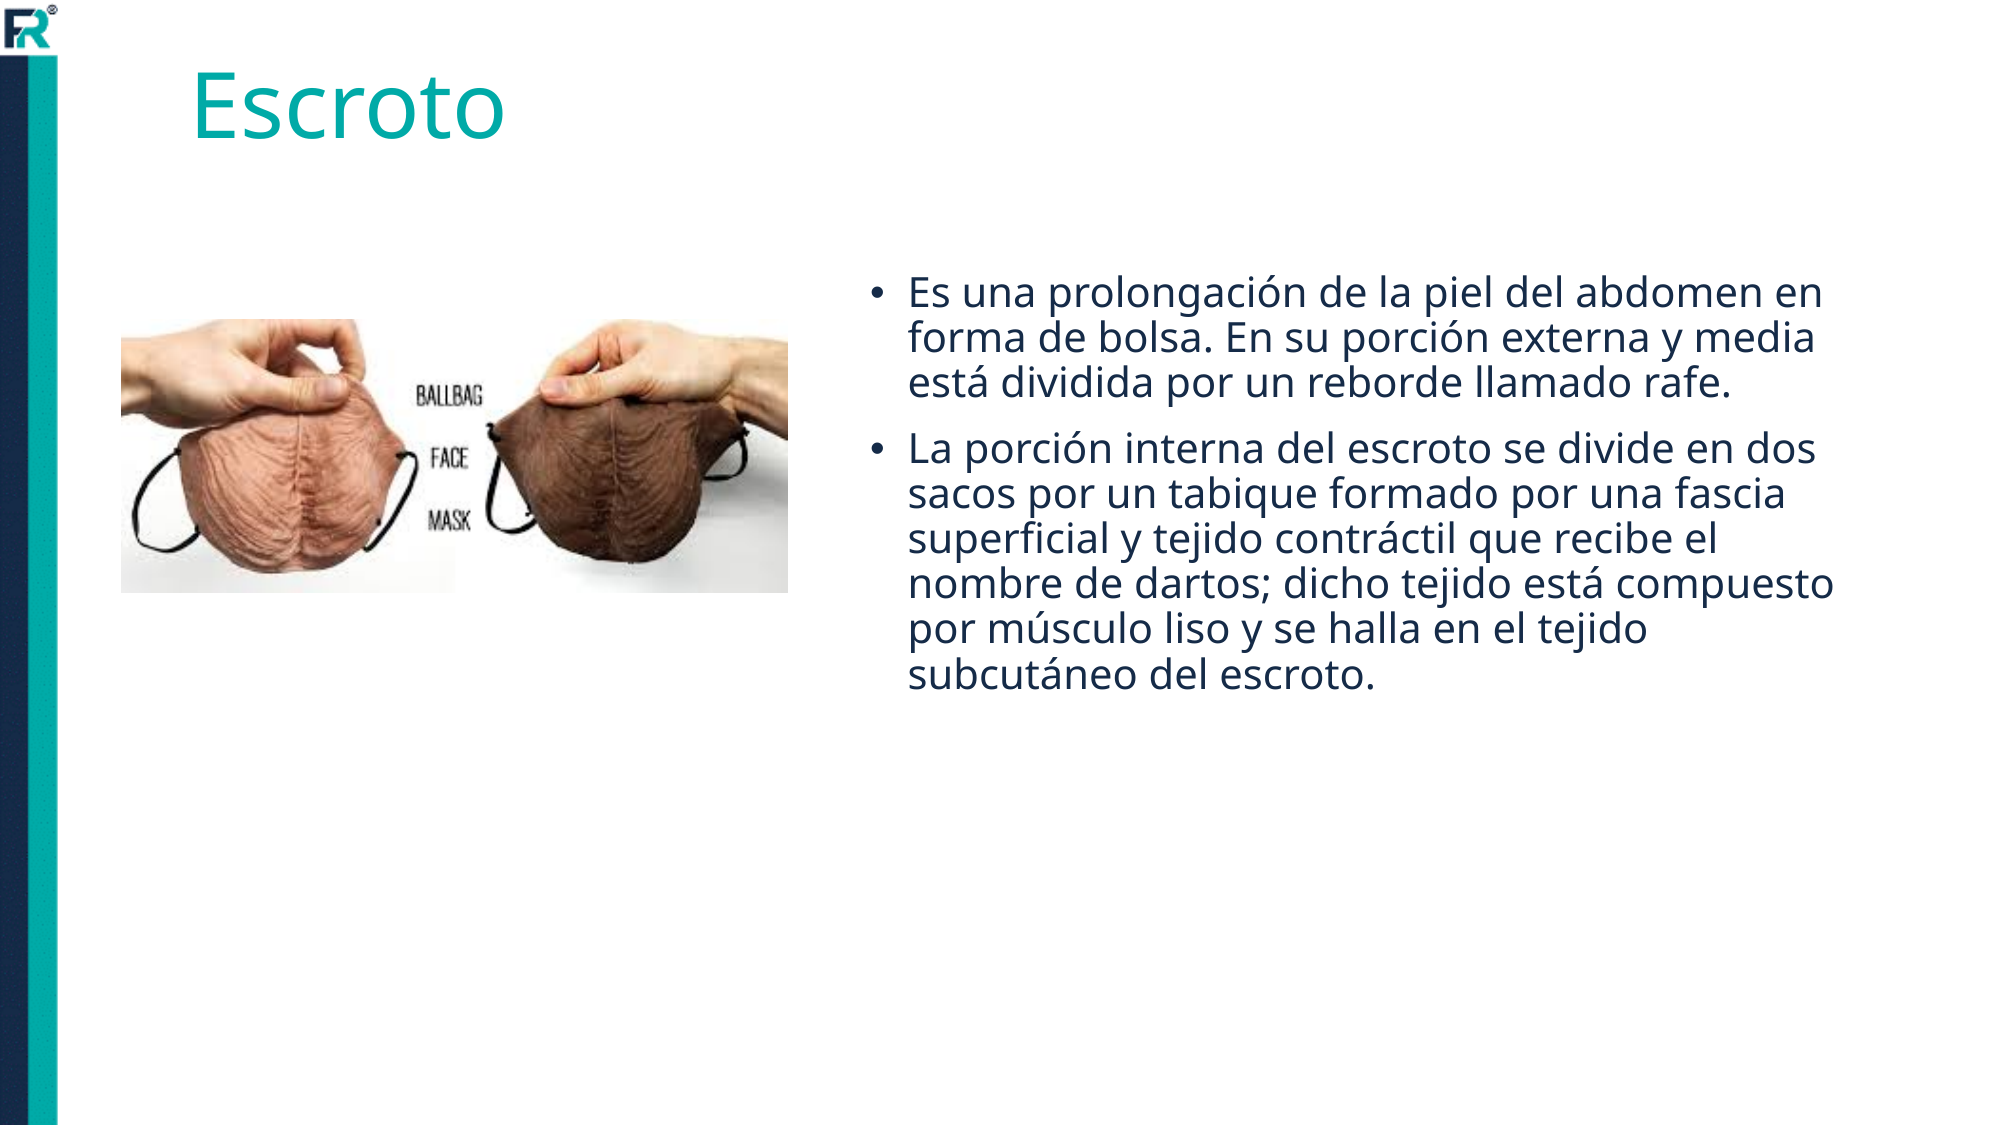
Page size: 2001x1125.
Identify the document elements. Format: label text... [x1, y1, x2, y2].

picture [0, 0, 2001, 1125]
title Escroto [174, 0, 1900, 218]
list Es una prolongación de la piel del abdomen en forma de bolsa. En su porción externa y media está dividida por un reborde llamado rafe. La porción interna del escroto se divide en dos sacos por un tabique formado por una fascia superficial y tejido contráctil que recibe el nombre de dartos; dicho tejido está compuesto por músculo liso y se halla en el tejido subcutáneo del escroto. [855, 264, 1900, 983]
